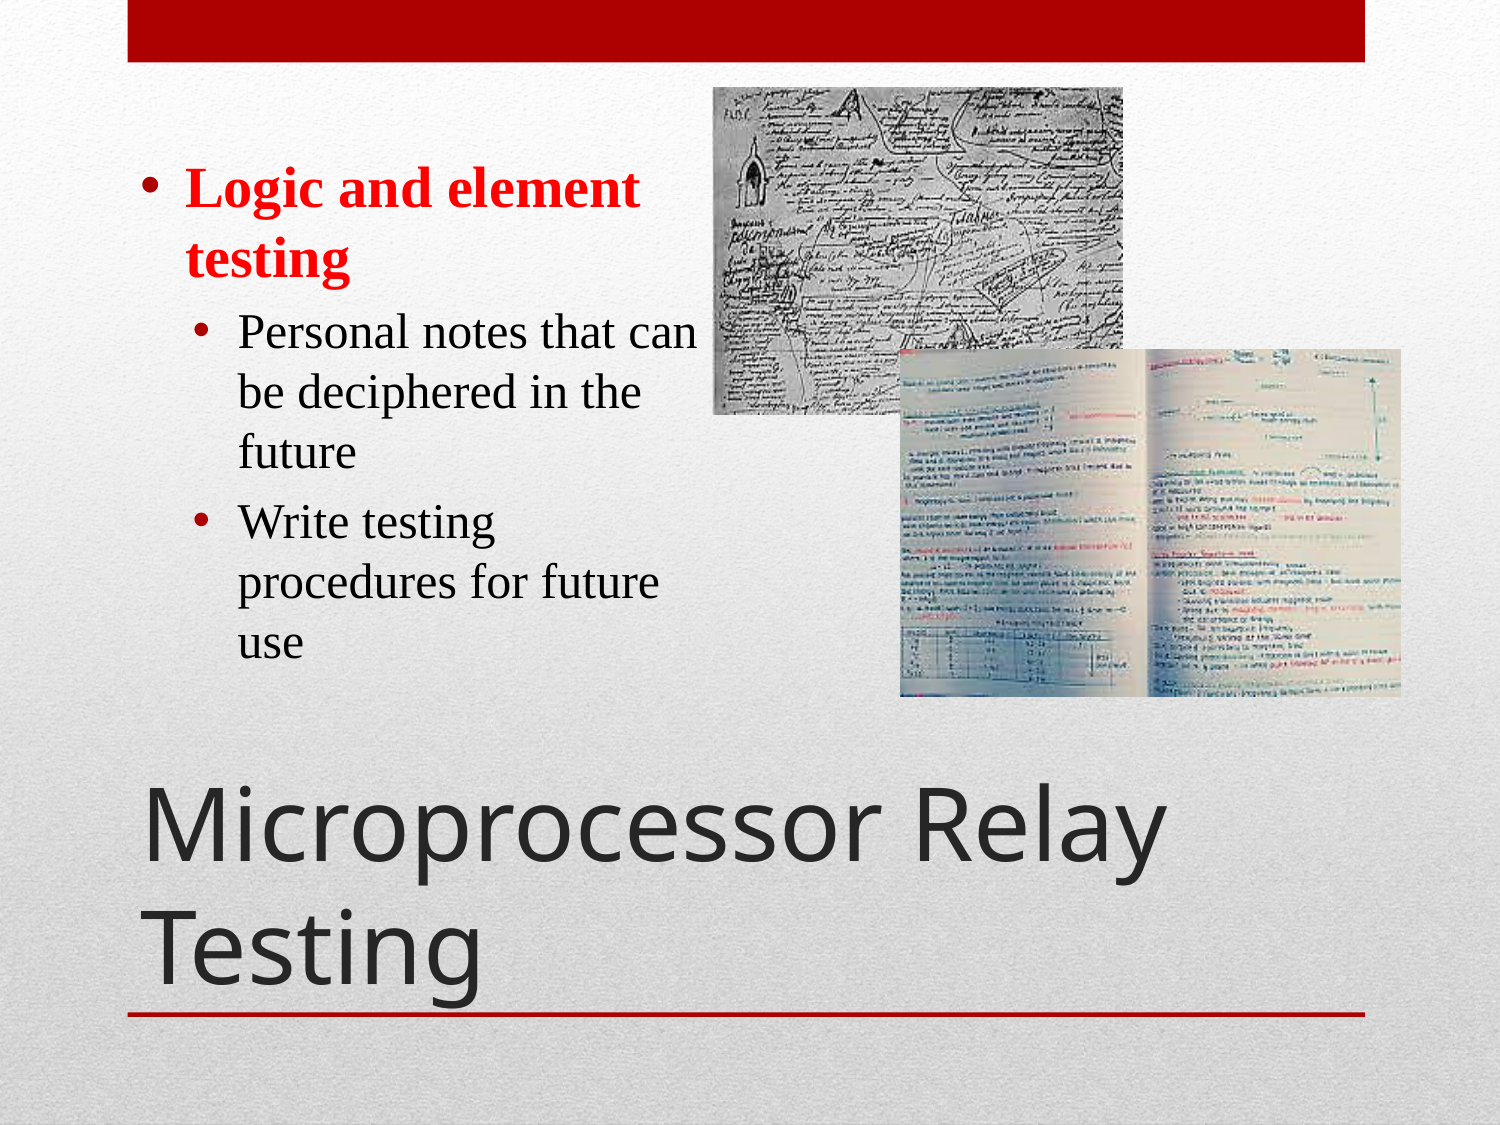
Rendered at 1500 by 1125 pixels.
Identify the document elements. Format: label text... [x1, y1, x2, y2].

title Microprocessor Relay Testing [125, 750, 1238, 1013]
picture [899, 349, 1401, 698]
list Logic and element testing Personal notes that can be deciphered in the future Write testing procedures for future use [125, 99, 725, 718]
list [711, 86, 1124, 415]
